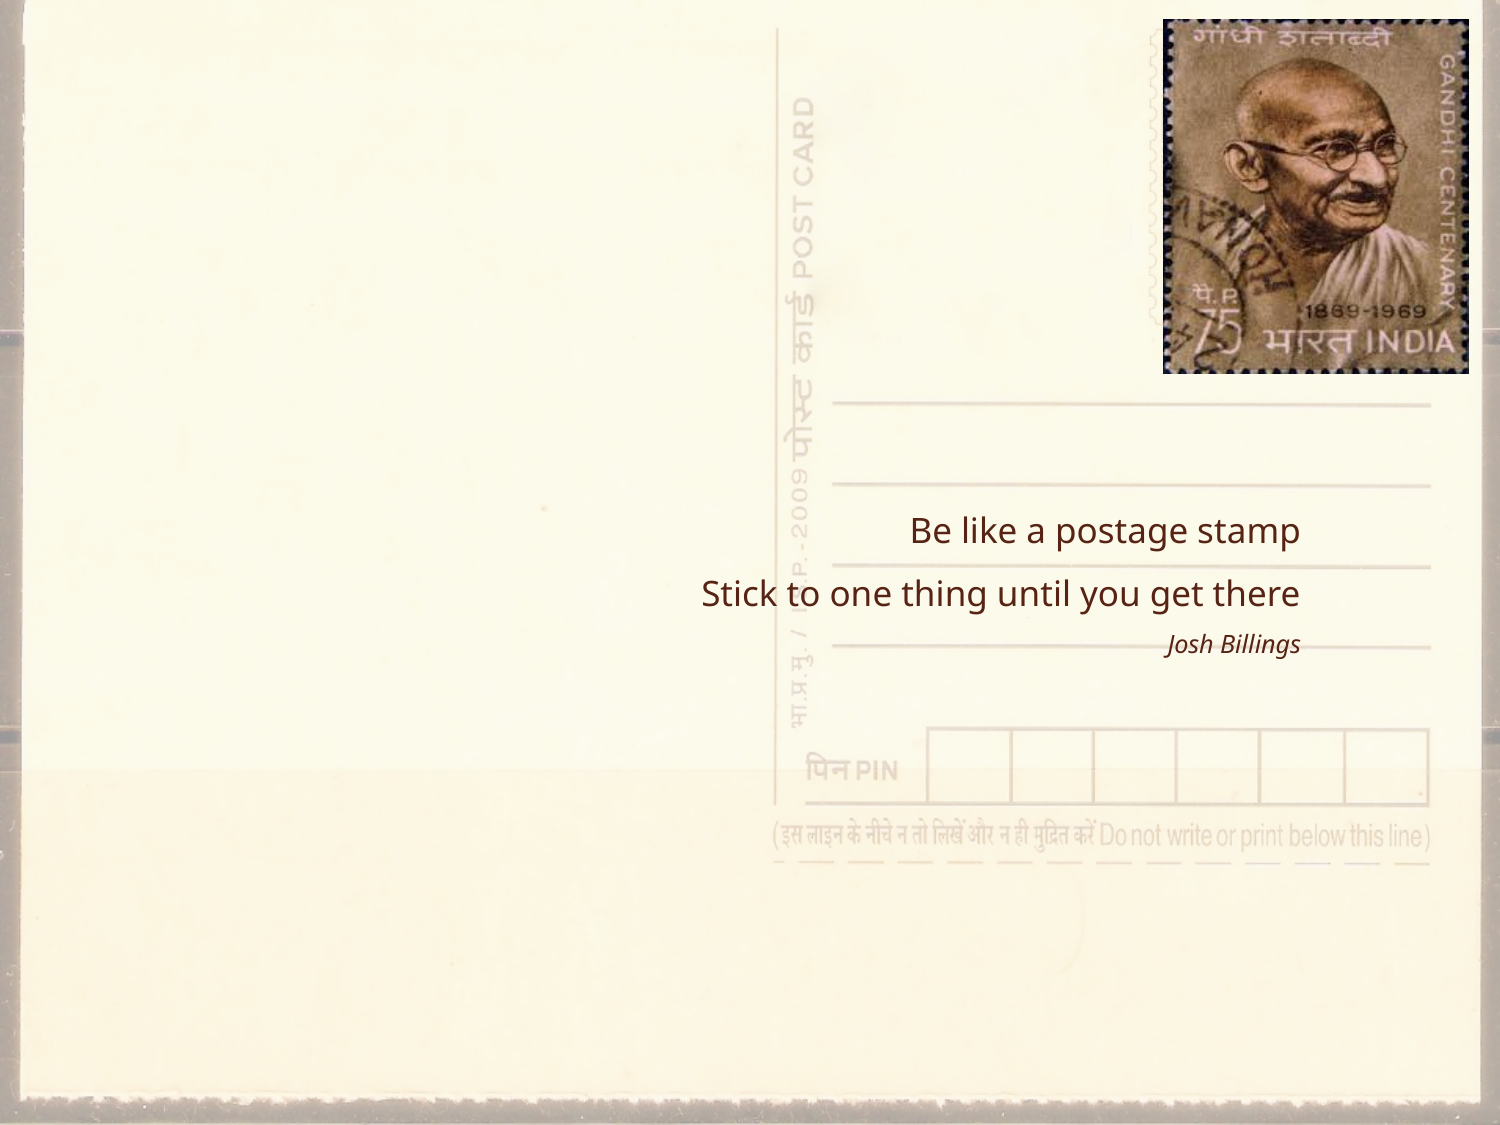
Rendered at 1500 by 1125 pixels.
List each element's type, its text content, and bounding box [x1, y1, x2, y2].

title Be like a postage stamp Stick to one thing until you get there Josh Billings [0, 479, 1316, 668]
picture [1163, 18, 1469, 374]
